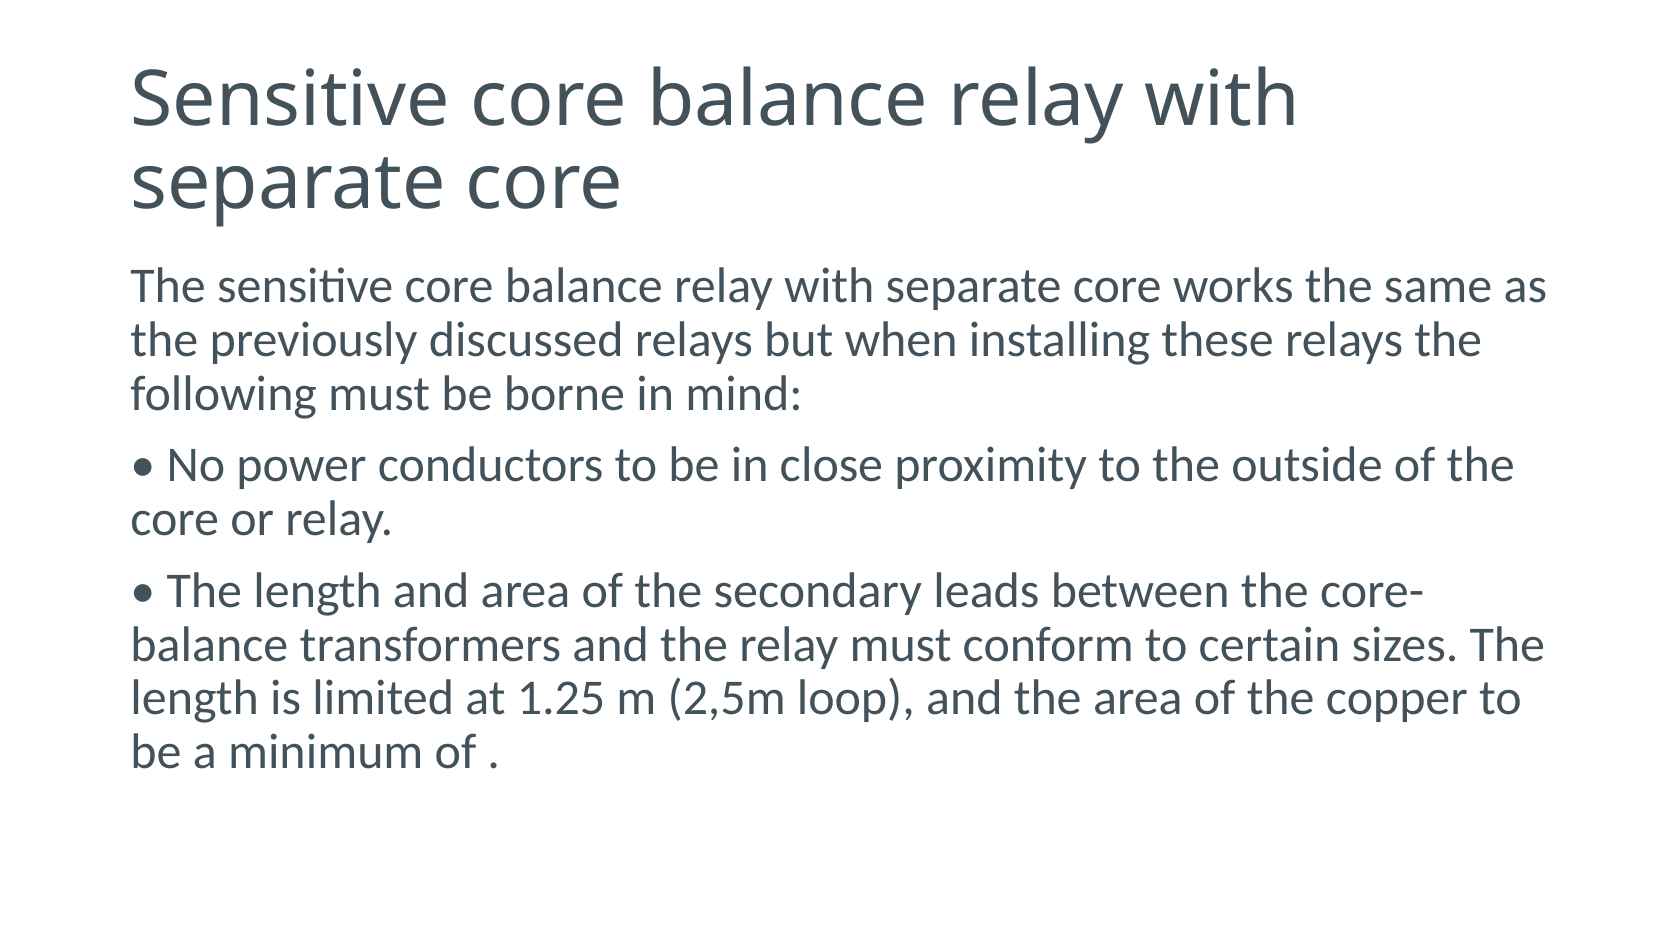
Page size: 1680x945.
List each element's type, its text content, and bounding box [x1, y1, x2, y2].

title Sensitive core balance relay with separate core [115, 50, 1565, 233]
